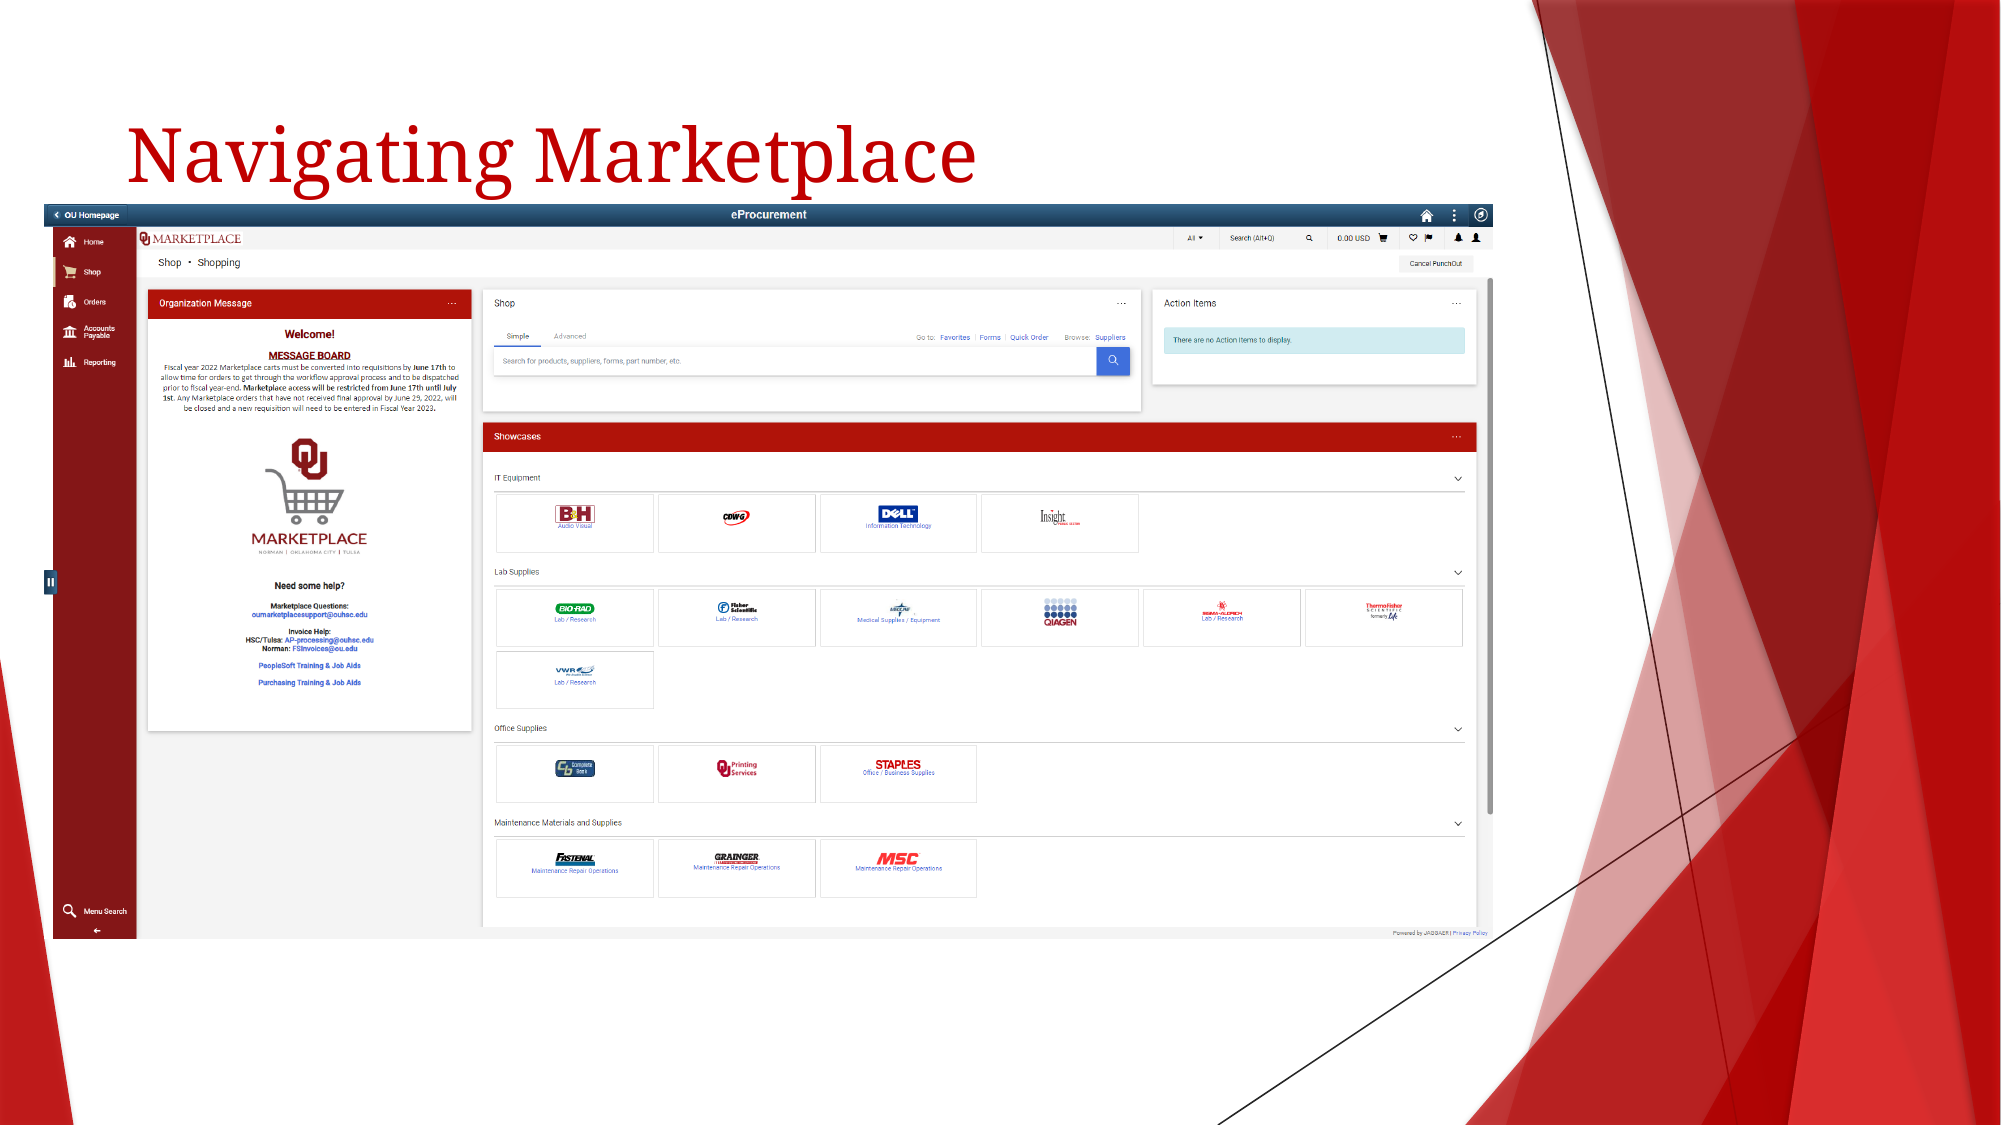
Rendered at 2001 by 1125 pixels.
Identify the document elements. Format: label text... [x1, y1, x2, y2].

title Navigating Marketplace [111, 99, 1612, 250]
picture [43, 204, 1494, 939]
